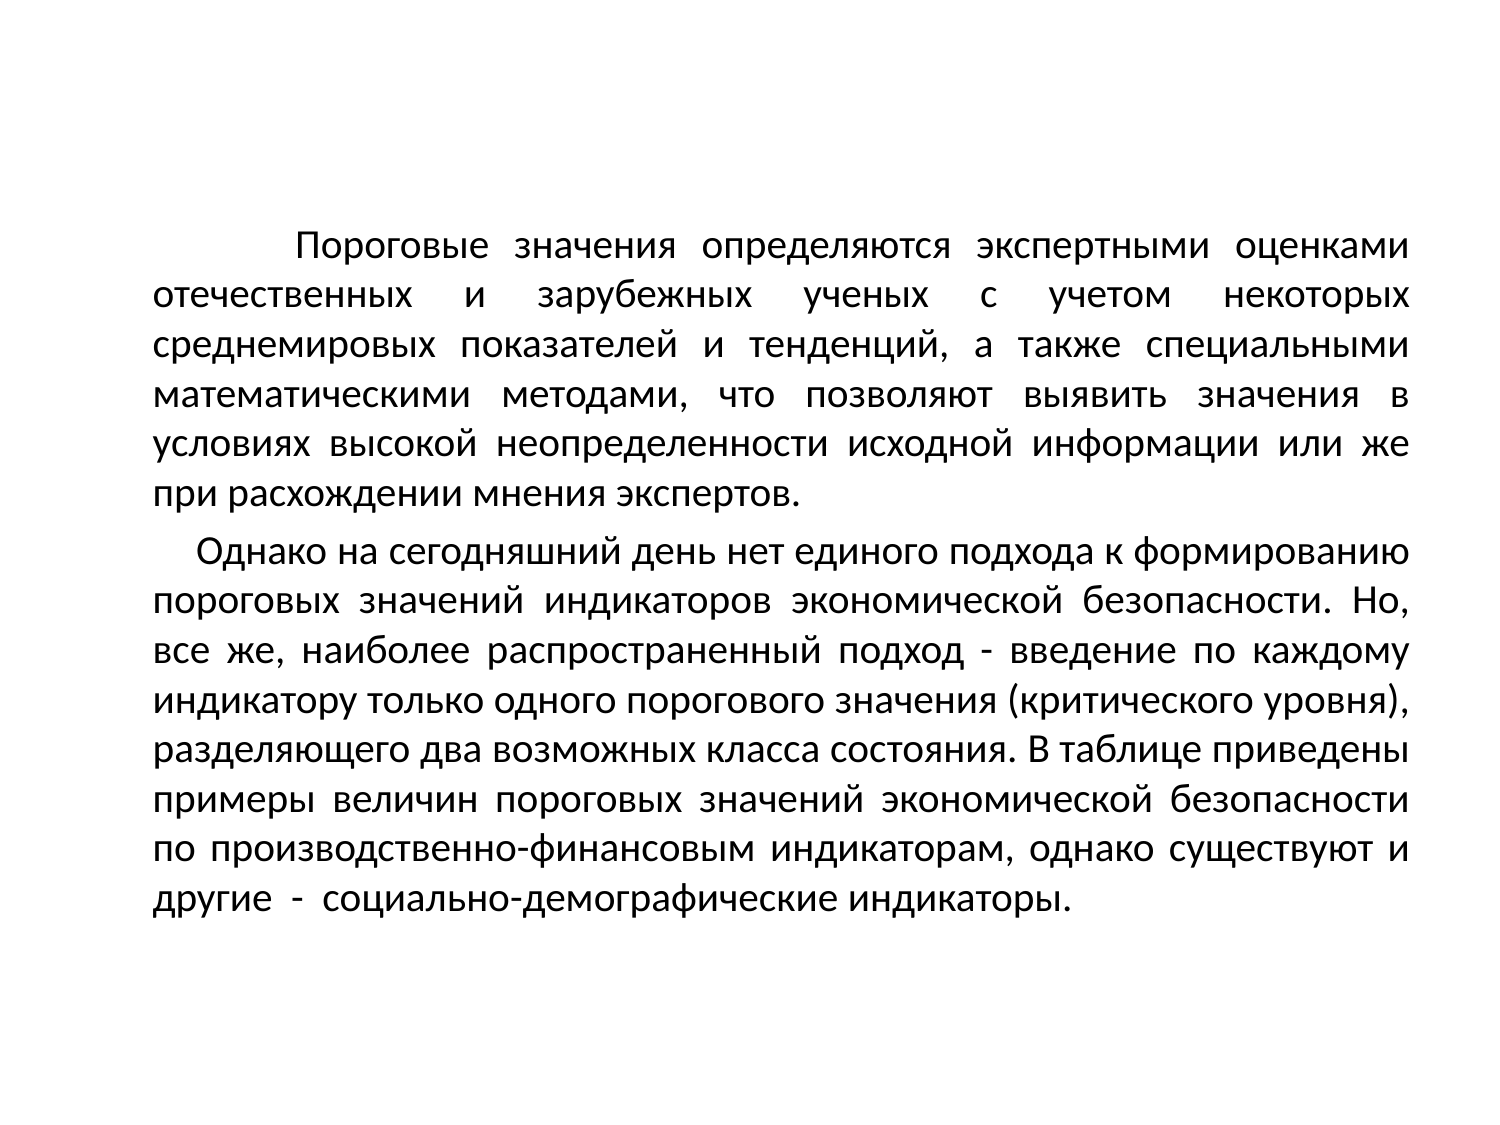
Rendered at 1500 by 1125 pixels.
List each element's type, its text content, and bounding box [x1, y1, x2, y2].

list Пороговые значения определяются экспертными оценками отечественных и зарубежных ученых с учетом некоторых среднемировых показателей и тенденций, а также специальными математическими методами, что позволяют выявить значения в условиях высокой неопределенности исходной информации или же при расхождении мнения экспертов. Однако на сегодняшний день нет единого подхода к формированию пороговых значений индикаторов экономической безопасности. Но, все же, наиболее распространенный подход - введение по каждому индикатору только одного порогового значения (критического уровня), разделяющего два возможных класса состояния. В таблице приведены примеры величин пороговых значений экономической безопасности по производственно-финансовым индикаторам, однако существуют и другие - социально-демографические индикаторы. [82, 93, 1425, 1005]
